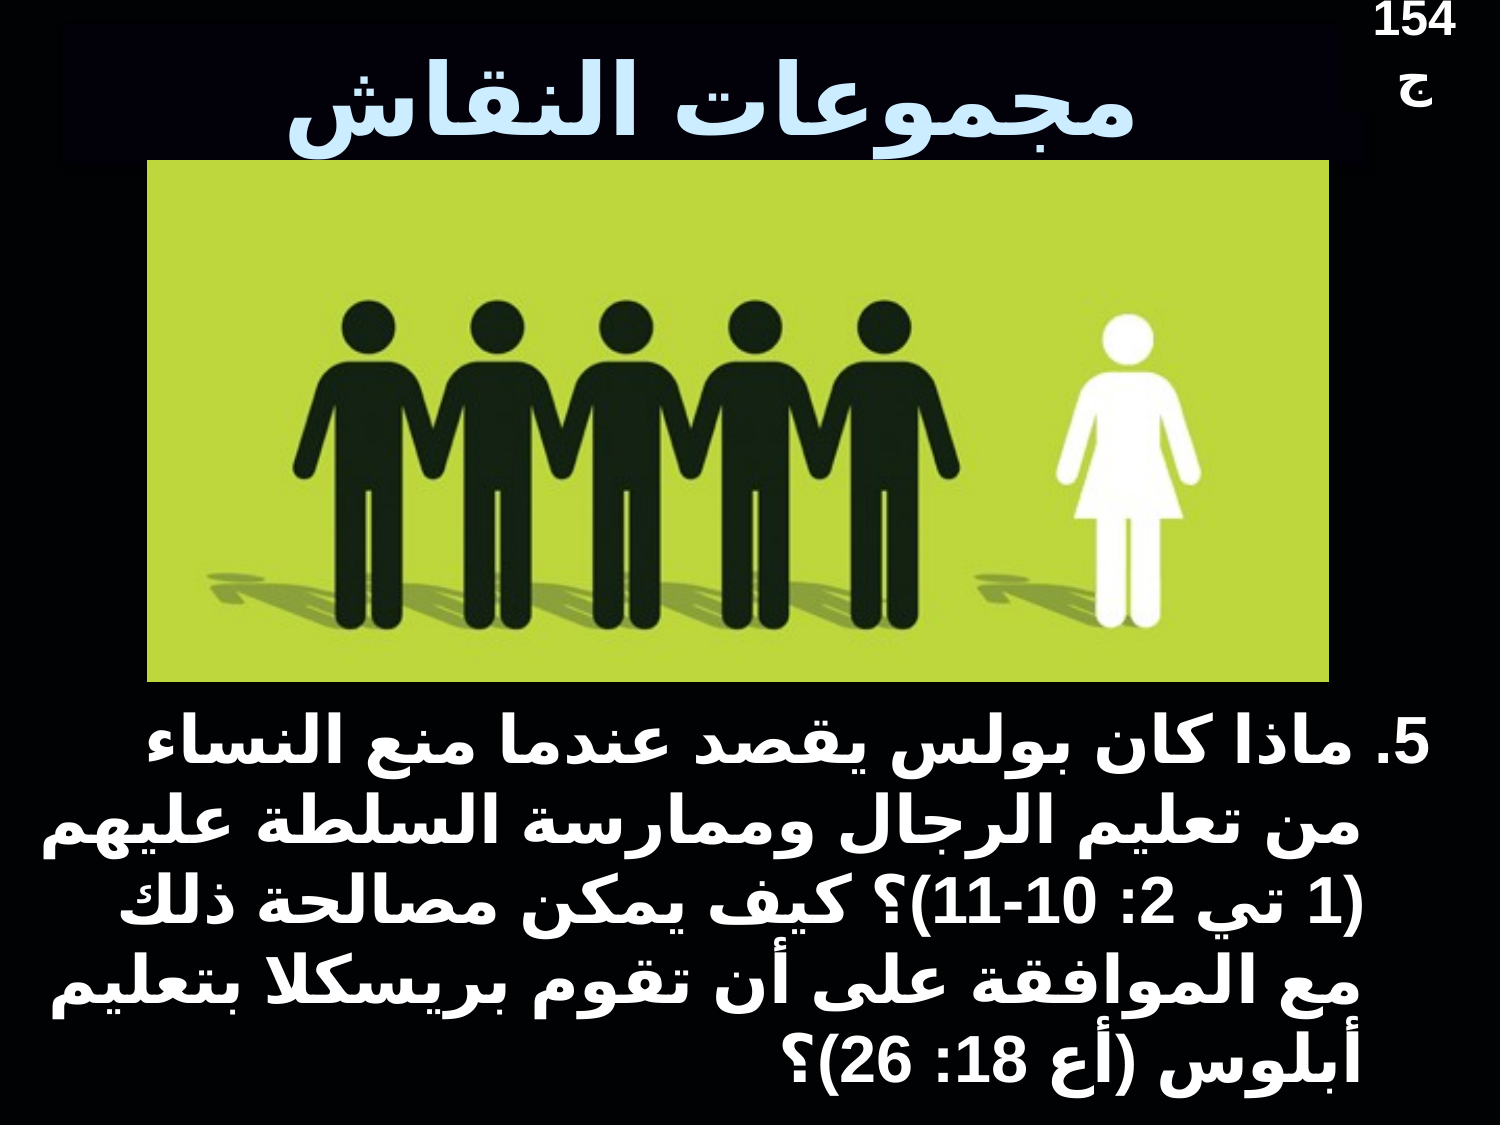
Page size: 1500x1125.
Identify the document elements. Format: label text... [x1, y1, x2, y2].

text_box 154ج [1340, 0, 1489, 113]
title مجموعات النقاش [62, 24, 1363, 163]
text_box 5. ماذا كان بولس يقصد عندما منع النساء من تعليم الرجال وممارسة السلطة عليهم (1 تي 2: 10-11)؟ كيف يمكن مصالحة ذلك مع الموافقة على أن تقوم بريسكلا بتعليم أبلوس (أع 18: 26)؟ [11, 689, 1447, 1104]
text_box [0, 0, 1500, 1125]
picture [147, 160, 1330, 682]
